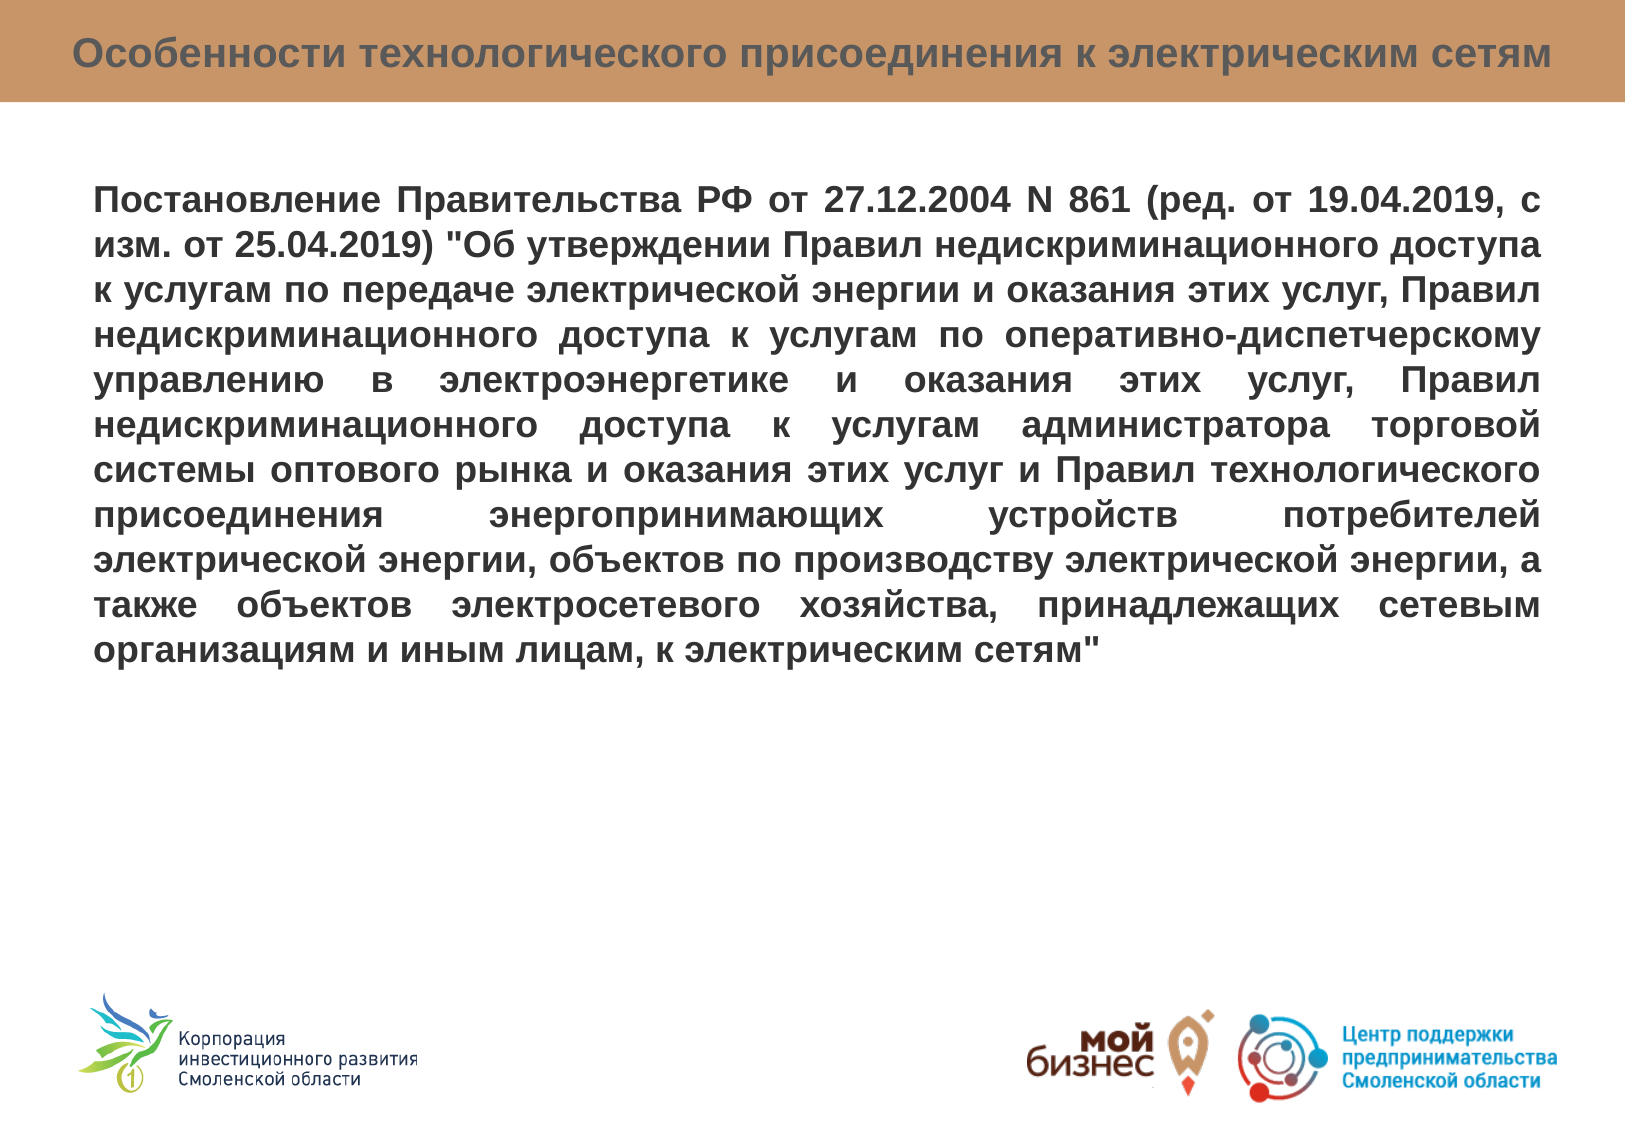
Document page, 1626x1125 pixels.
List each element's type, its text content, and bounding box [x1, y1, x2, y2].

text_box [121, 582, 1602, 688]
text_box Постановление Правительства РФ от 27.12.2004 N 861 (ред. от 19.04.2019, с изм. от 25.04.2019) "Об утверждении Правил недискриминационного доступа к услугам по передаче электрической энергии и оказания этих услуг, Правил недискриминационного доступа к услугам по оперативно-диспетчерскому управлению в электроэнергетике и оказания этих услуг, Правил недискриминационного доступа к услугам администратора торговой системы оптового рынка и оказания этих услуг и Правил технологического присоединения энергопринимающих устройств потребителей электрической энергии, объектов по производству электрической энергии, а также объектов электросетевого хозяйства, принадлежащих сетевым организациям и иным лицам, к электрическим сетям" [78, 77, 1557, 678]
text_box Особенности технологического присоединения к электрическим сетям [0, 0, 1625, 103]
picture [1026, 1009, 1557, 1103]
picture [78, 992, 417, 1094]
slide_number 2 [14, 1042, 122, 1103]
